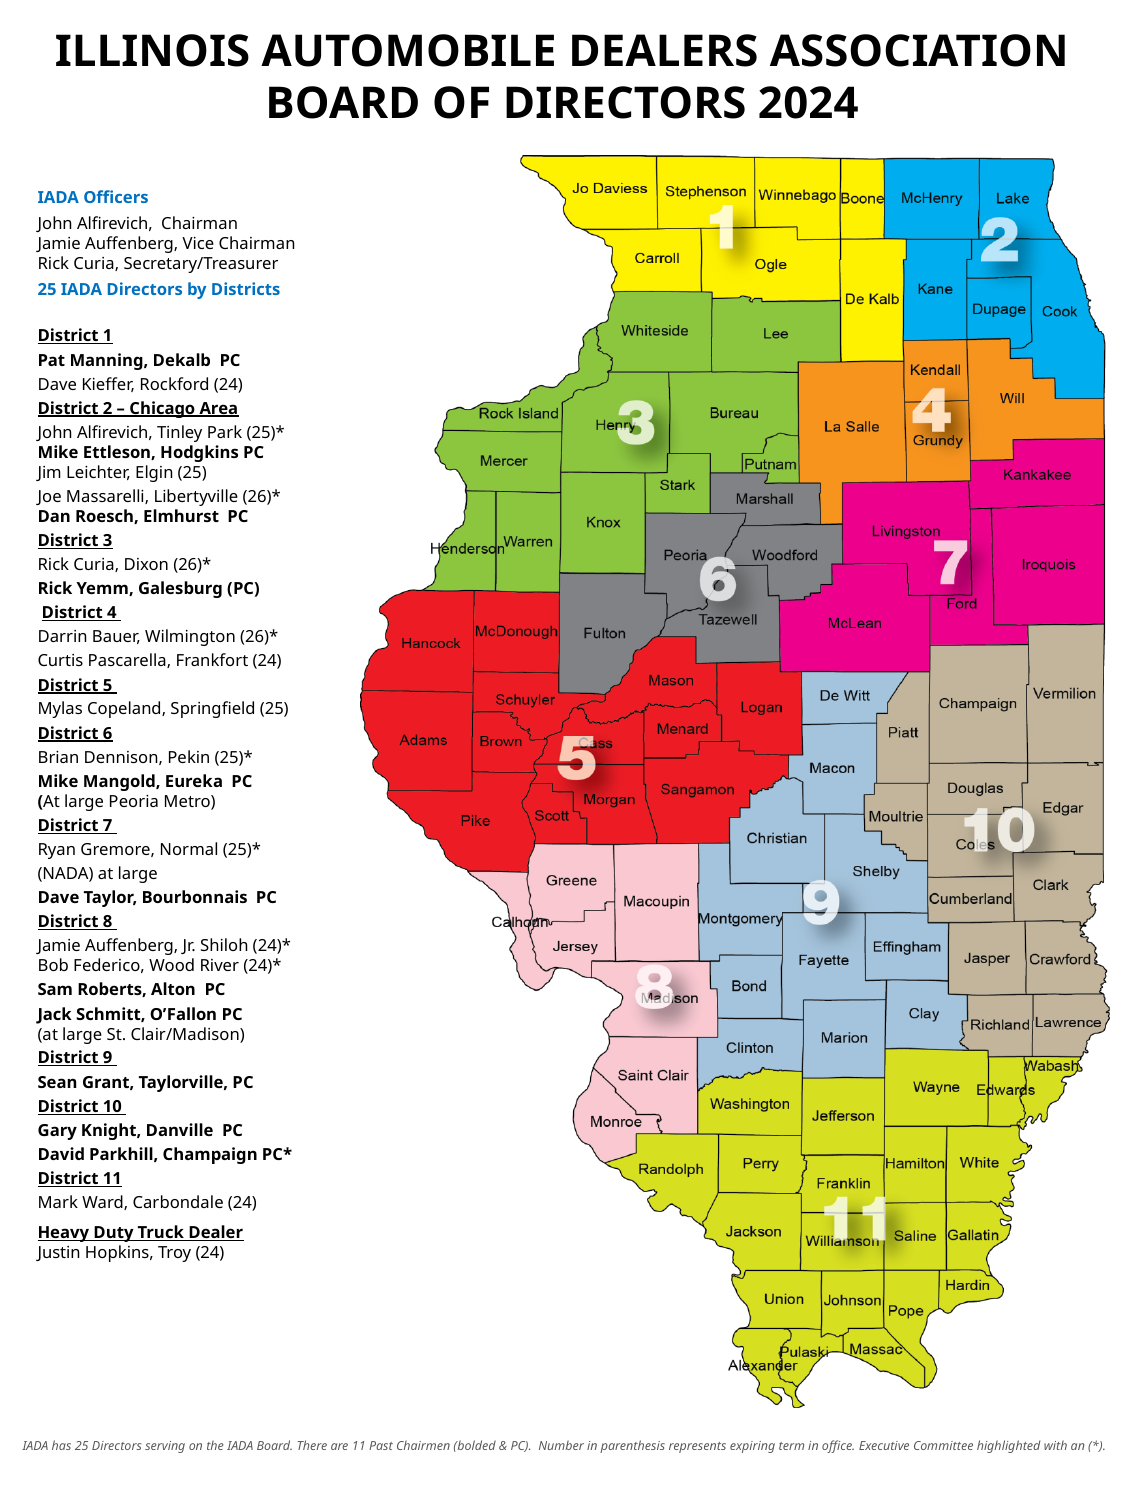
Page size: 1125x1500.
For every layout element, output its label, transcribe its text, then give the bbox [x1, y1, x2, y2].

title ILLINOIS AUTOMOBILE DEALERS ASSOCIATION BOARD OF DIRECTORS 2024 [37, 0, 1088, 150]
text_box IADA Officers John Alfirevich, Chairman Jamie Auffenberg, Vice Chairman Rick Curia, Secretary/Treasurer 25 IADA Directors by Districts District 1 Pat Manning, Dekalb PC Dave Kieffer, Rockford (24) District 2 – Chicago Area John Alfirevich, Tinley Park (25)* Mike Ettleson, Hodgkins PC Jim Leichter, Elgin (25) Joe Massarelli, Libertyville (26)* Dan Roesch, Elmhurst PC District 3 Rick Curia, Dixon (26)* Rick Yemm, Galesburg (PC) District 4 Darrin Bauer, Wilmington (26)* Curtis Pascarella, Frankfort (24) District 5 Mylas Copeland, Springfield (25) District 6 Brian Dennison, Pekin (25)* Mike Mangold, Eureka PC (At large Peoria Metro) District 7 Ryan Gremore, Normal (25)* (NADA) at large Dave Taylor, Bourbonnais PC District 8 Jamie Auffenberg, Jr. Shiloh (24)* Bob Federico, Wood River (24)* Sam Roberts, Alton PC Jack Schmitt, O’Fallon PC (at large St. Clair/Madison) District 9 Sean Grant, Taylorville, PC District 10 Gary Knight, Danville PC David Parkhill, Champaign PC* District 11 Mark Ward, Carbondale (24) Heavy Duty Truck Dealer Justin Hopkins, Troy (24) [37, 186, 354, 1282]
picture [359, 154, 1111, 1408]
text_box IADA has 25 Directors serving on the IADA Board. There are 11 Past Chairmen (bolded & PC). Number in parenthesis represents expiring term in office. Executive Committee highlighted with an (*). [22, 1437, 1110, 1453]
